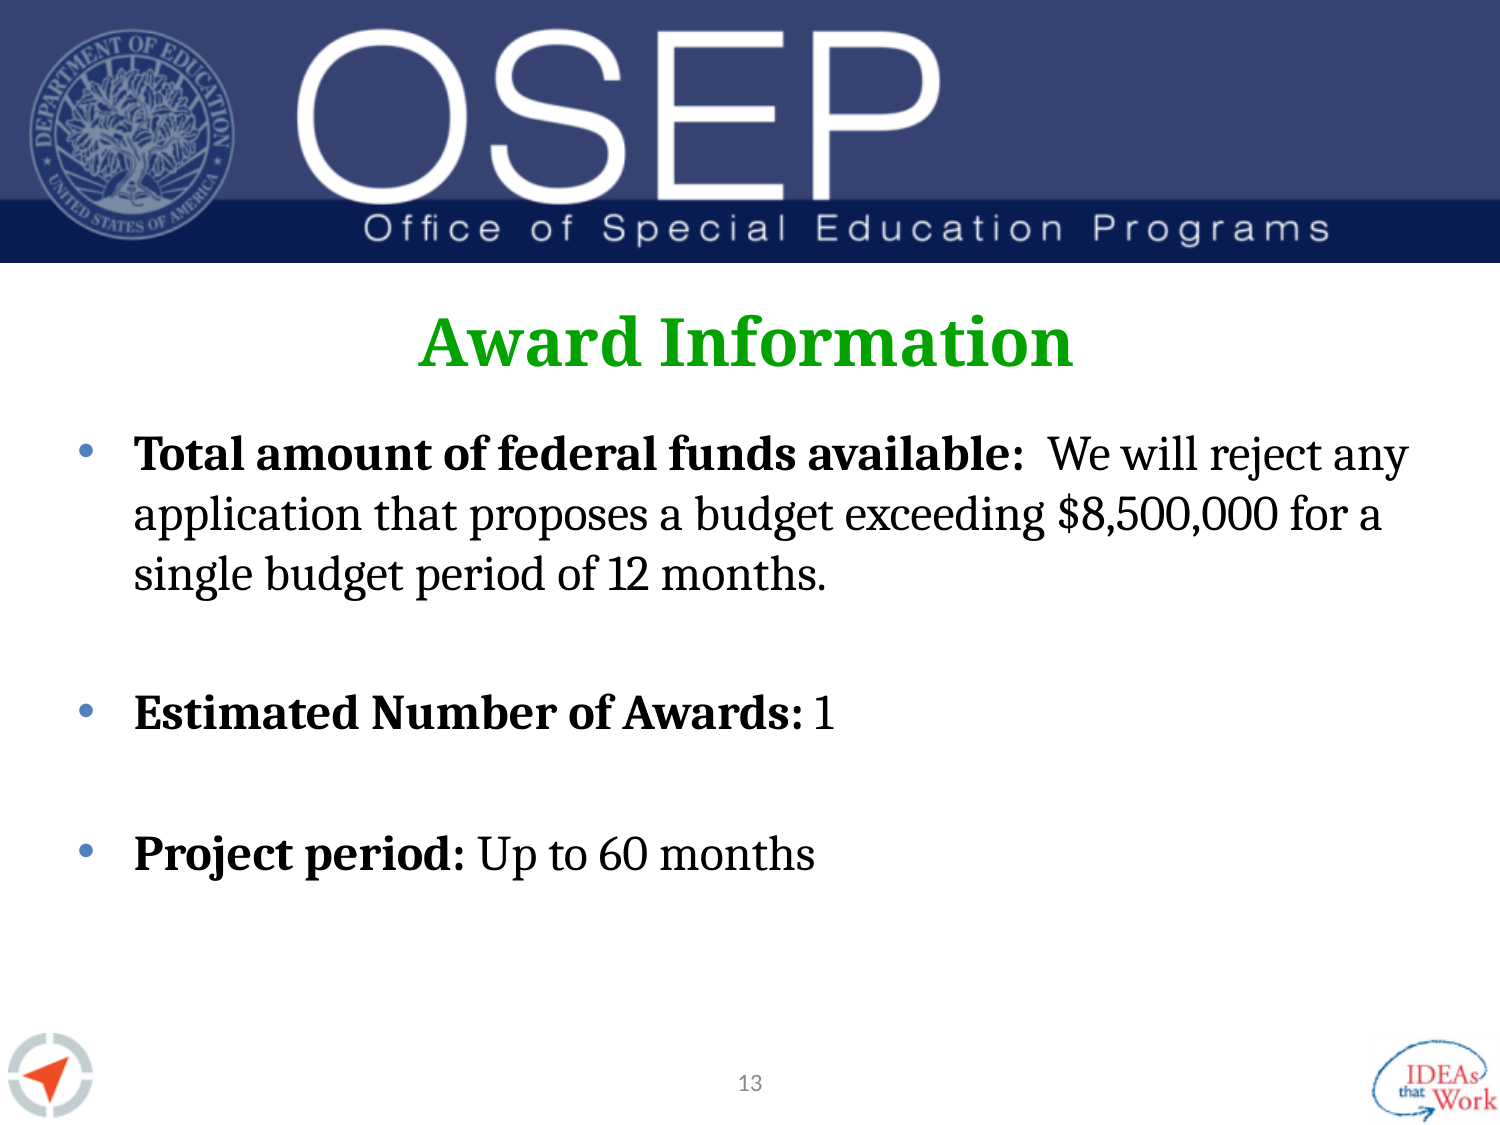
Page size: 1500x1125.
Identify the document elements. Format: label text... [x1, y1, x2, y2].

picture [0, 0, 1500, 263]
picture [8, 1033, 93, 1118]
slide_number 12 [575, 1051, 925, 1112]
list Total amount of federal funds available: We will reject any application that proposes a budget exceeding $8,500,000 for a single budget period of 12 months. Estimated Number of Awards: 1 Project period: Up to 60 months [62, 412, 1438, 1088]
picture [1369, 1037, 1500, 1125]
title Award Information [12, 262, 1500, 388]
